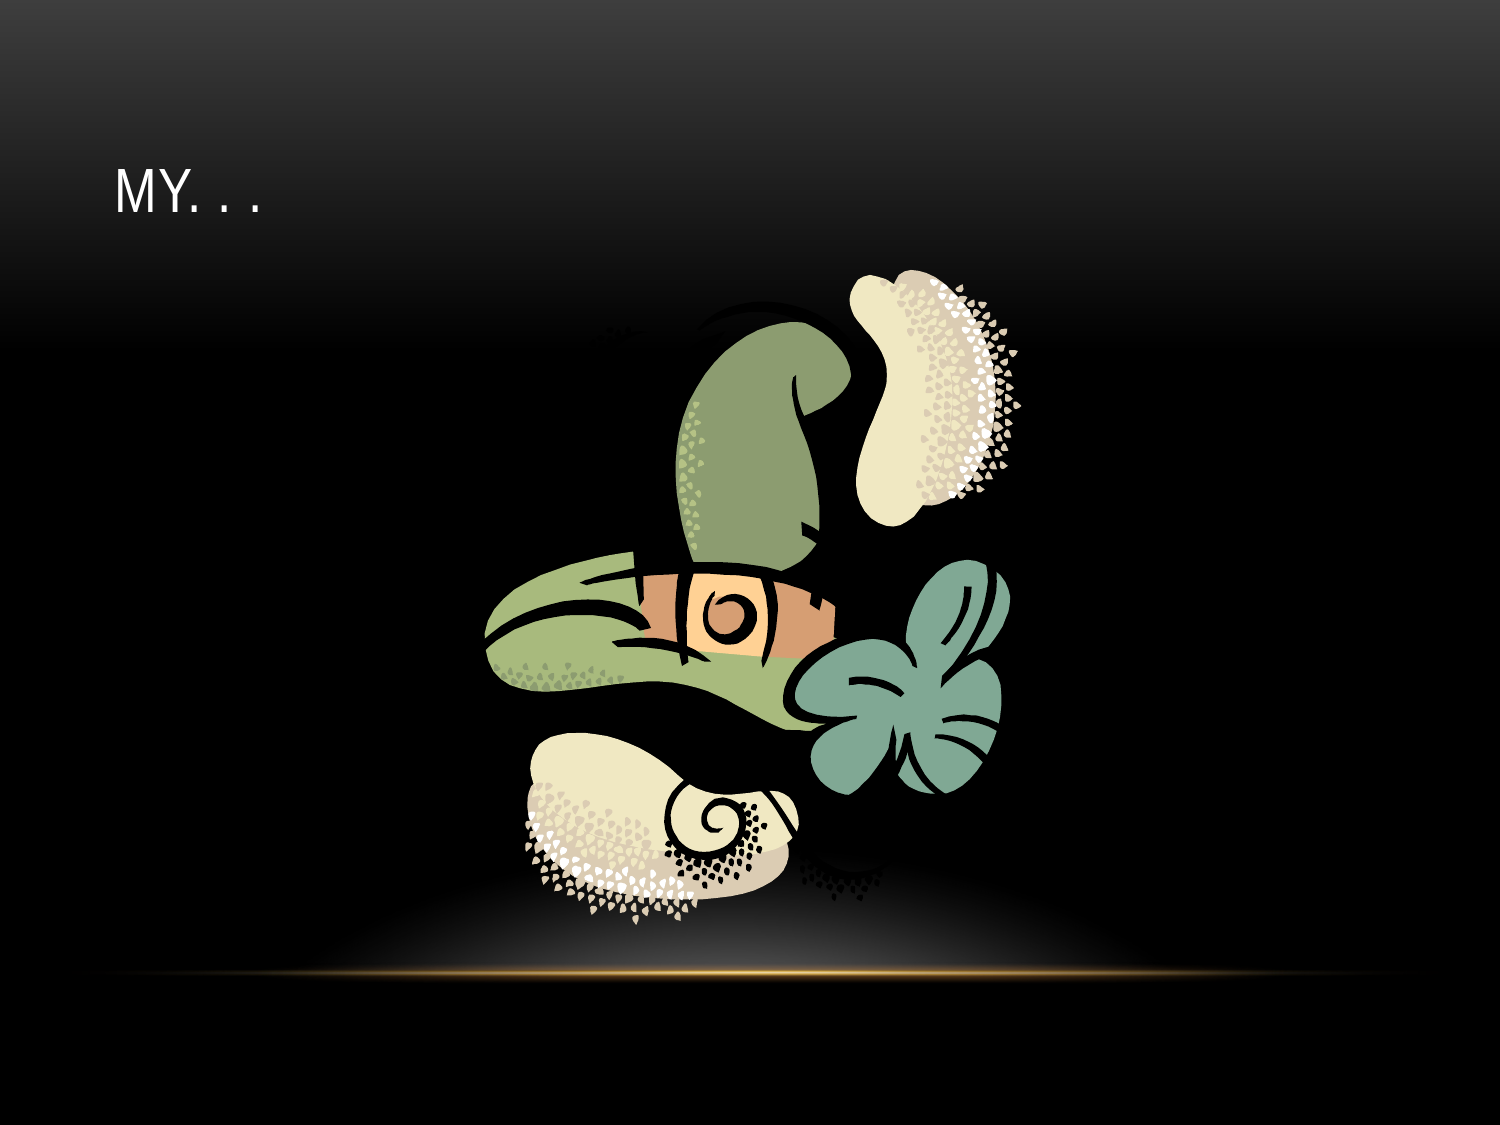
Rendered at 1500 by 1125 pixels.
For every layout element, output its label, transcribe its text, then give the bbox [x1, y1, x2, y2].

title My. . . [99, 45, 1400, 233]
picture [0, 0, 1500, 1125]
